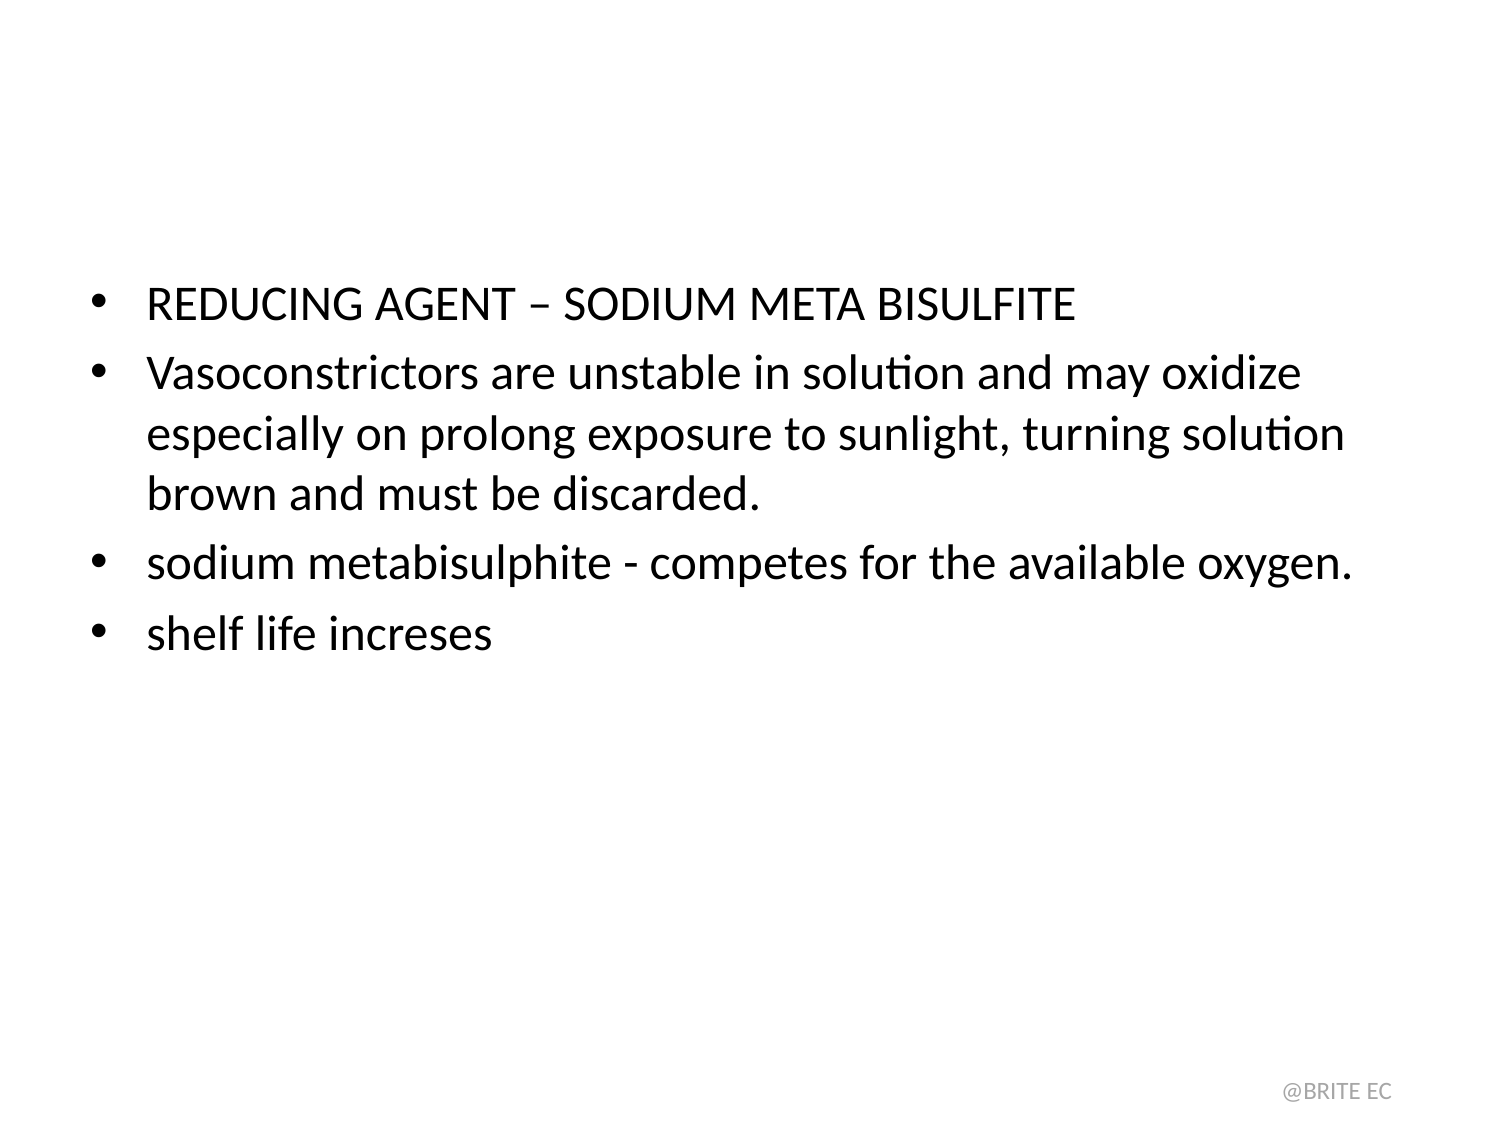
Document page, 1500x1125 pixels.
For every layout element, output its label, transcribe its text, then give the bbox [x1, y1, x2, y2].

list REDUCING AGENT – SODIUM META BISULFITE Vasoconstrictors are unstable in solution and may oxidize especially on prolong exposure to sunlight, turning solution brown and must be discarded. sodium metabisulphite - competes for the available oxygen. shelf life increses [75, 262, 1425, 1005]
